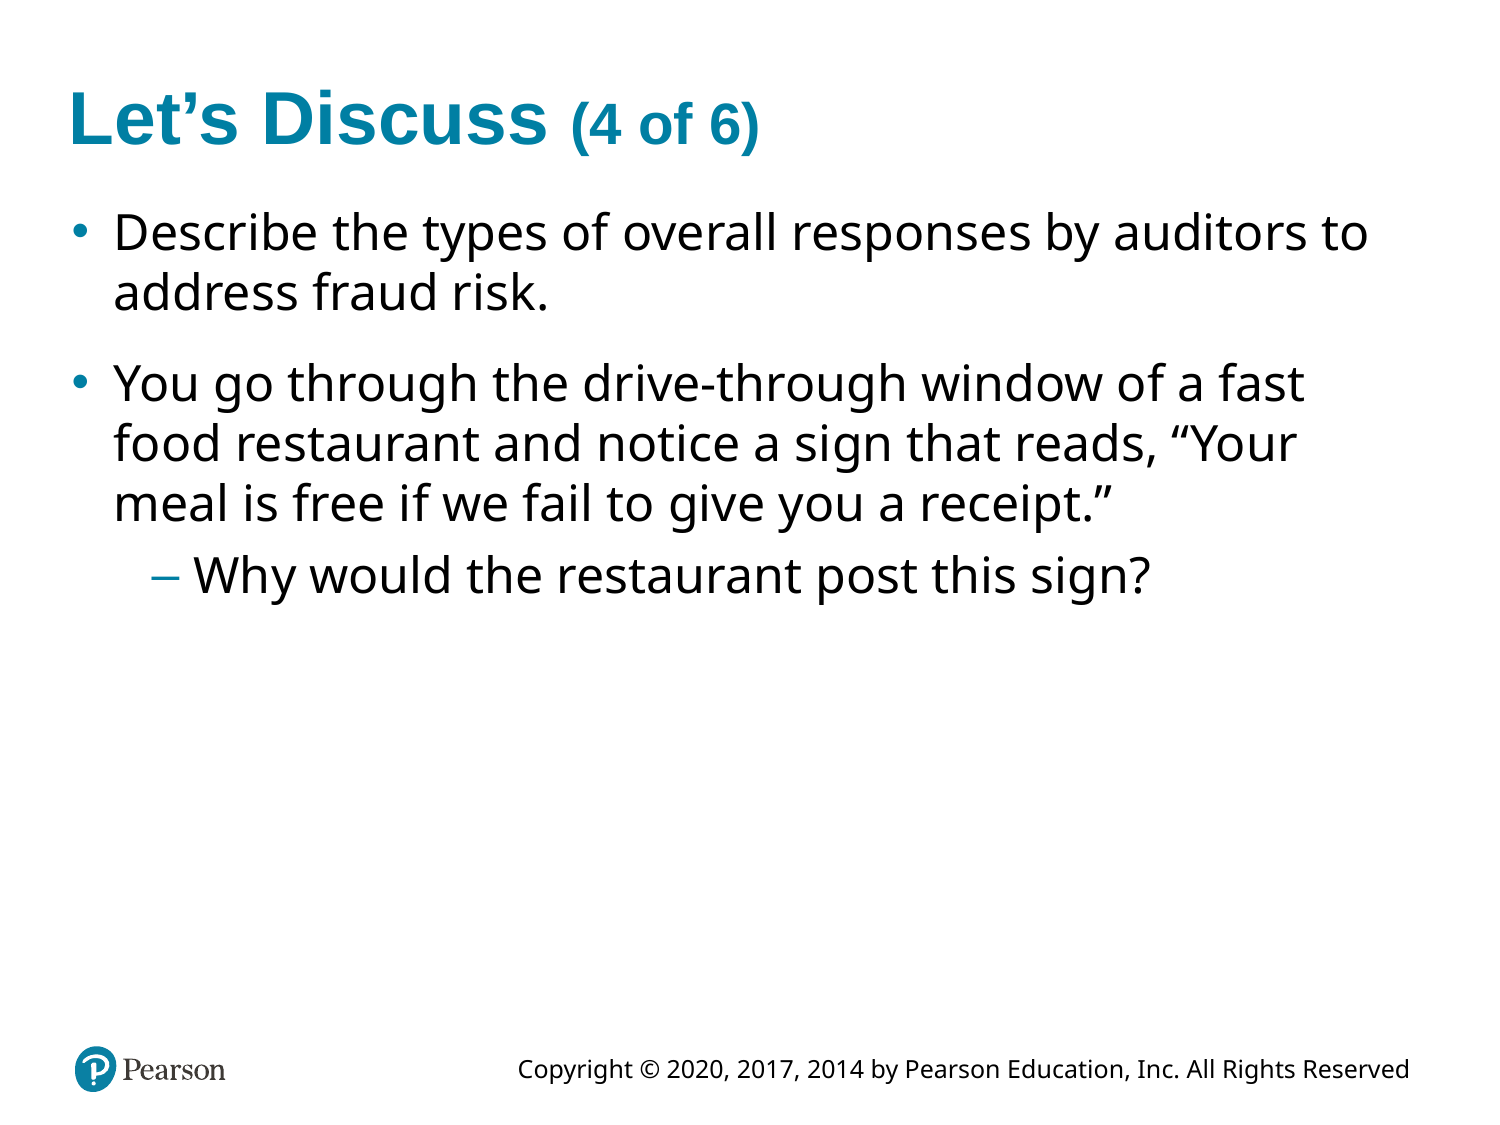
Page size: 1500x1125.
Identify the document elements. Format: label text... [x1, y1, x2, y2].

list Describe the types of overall responses by auditors to address fraud risk. You go through the drive-through window of a fast food restaurant and notice a sign that reads, “Your meal is free if we fail to give you a receipt.” Why would the restaurant post this sign? [71, 200, 1410, 838]
title Let’s Discuss (4 of 6) [68, 0, 1406, 160]
